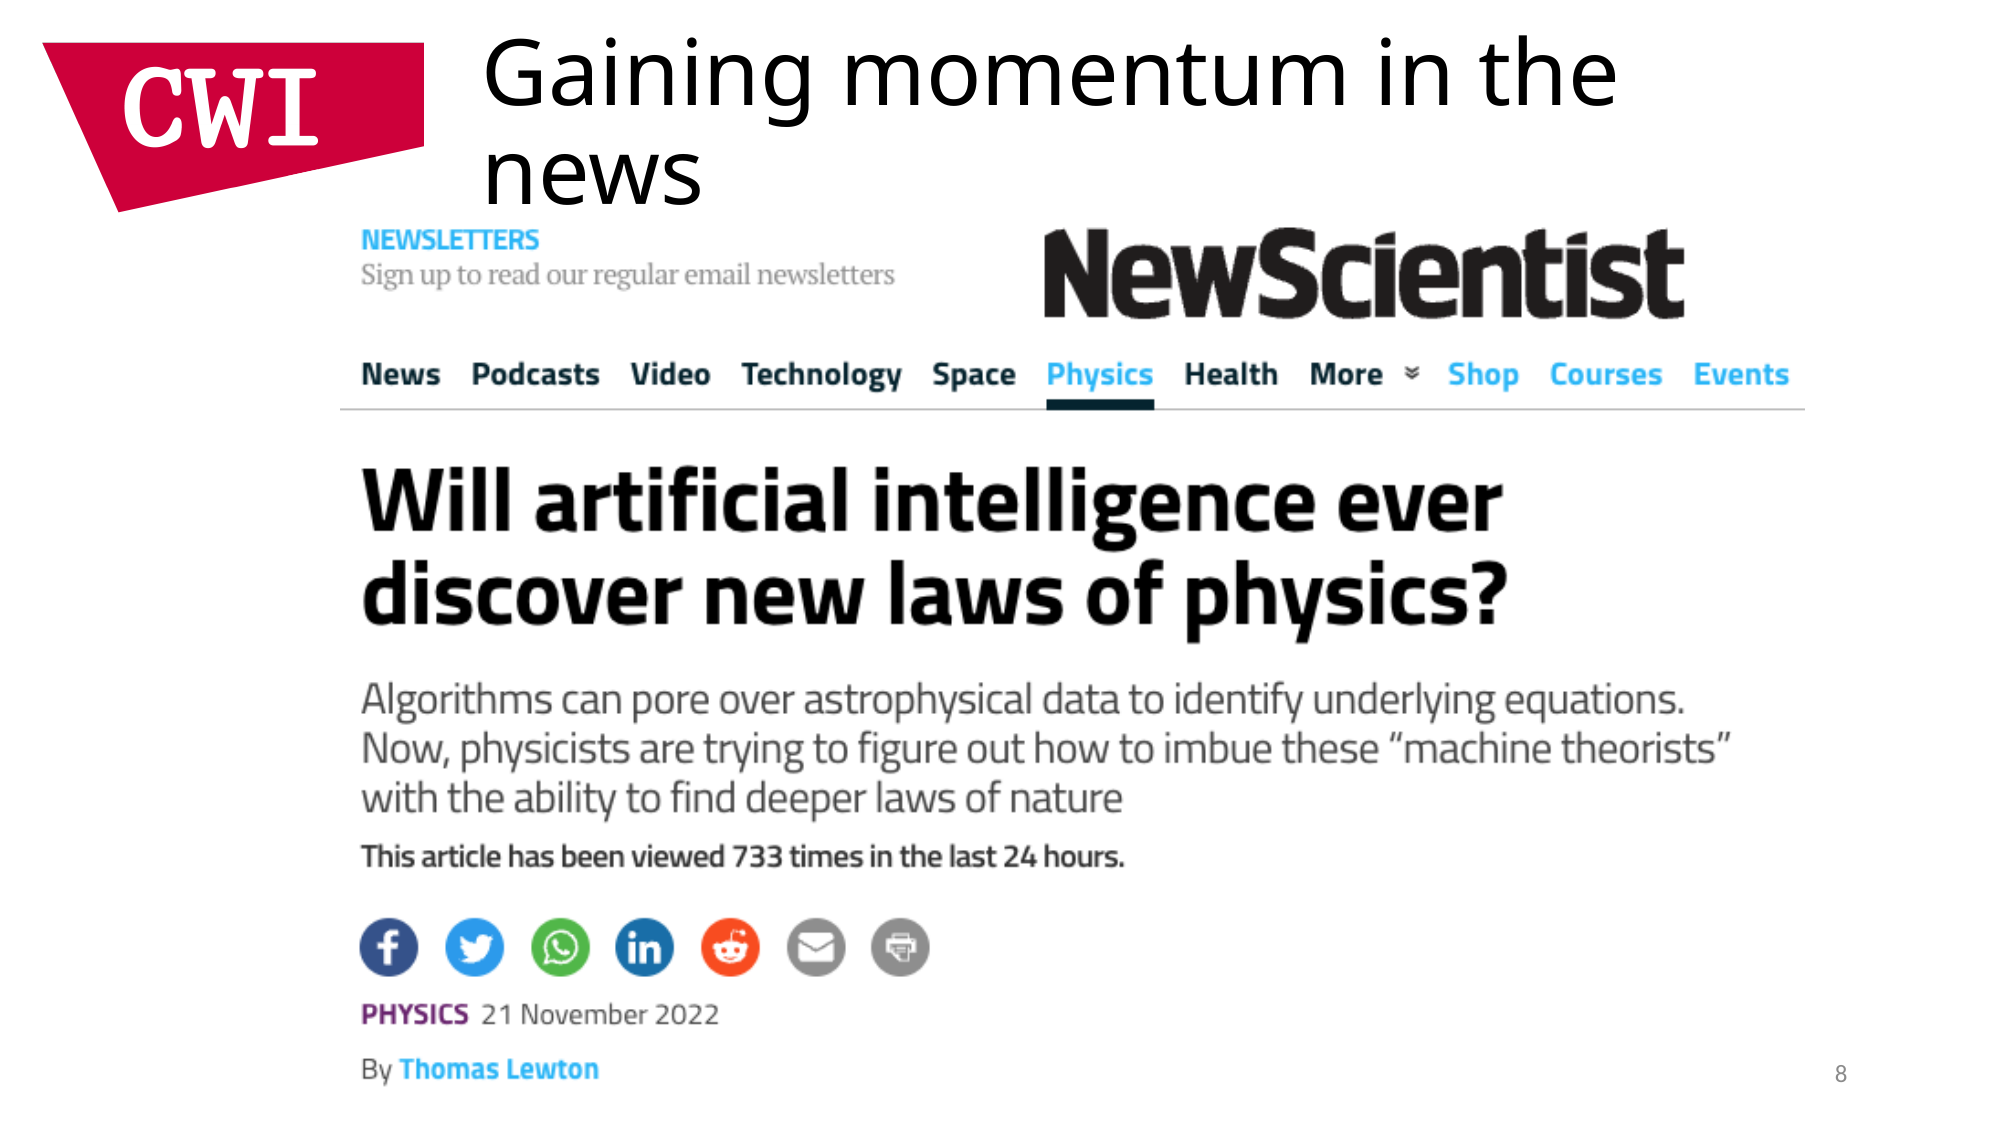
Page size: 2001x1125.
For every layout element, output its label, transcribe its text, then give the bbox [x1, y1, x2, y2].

picture [0, 0, 467, 250]
title Gaining momentum in the news [466, 46, 1863, 204]
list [340, 175, 1805, 1103]
slide_number 8 [1805, 1042, 1863, 1103]
